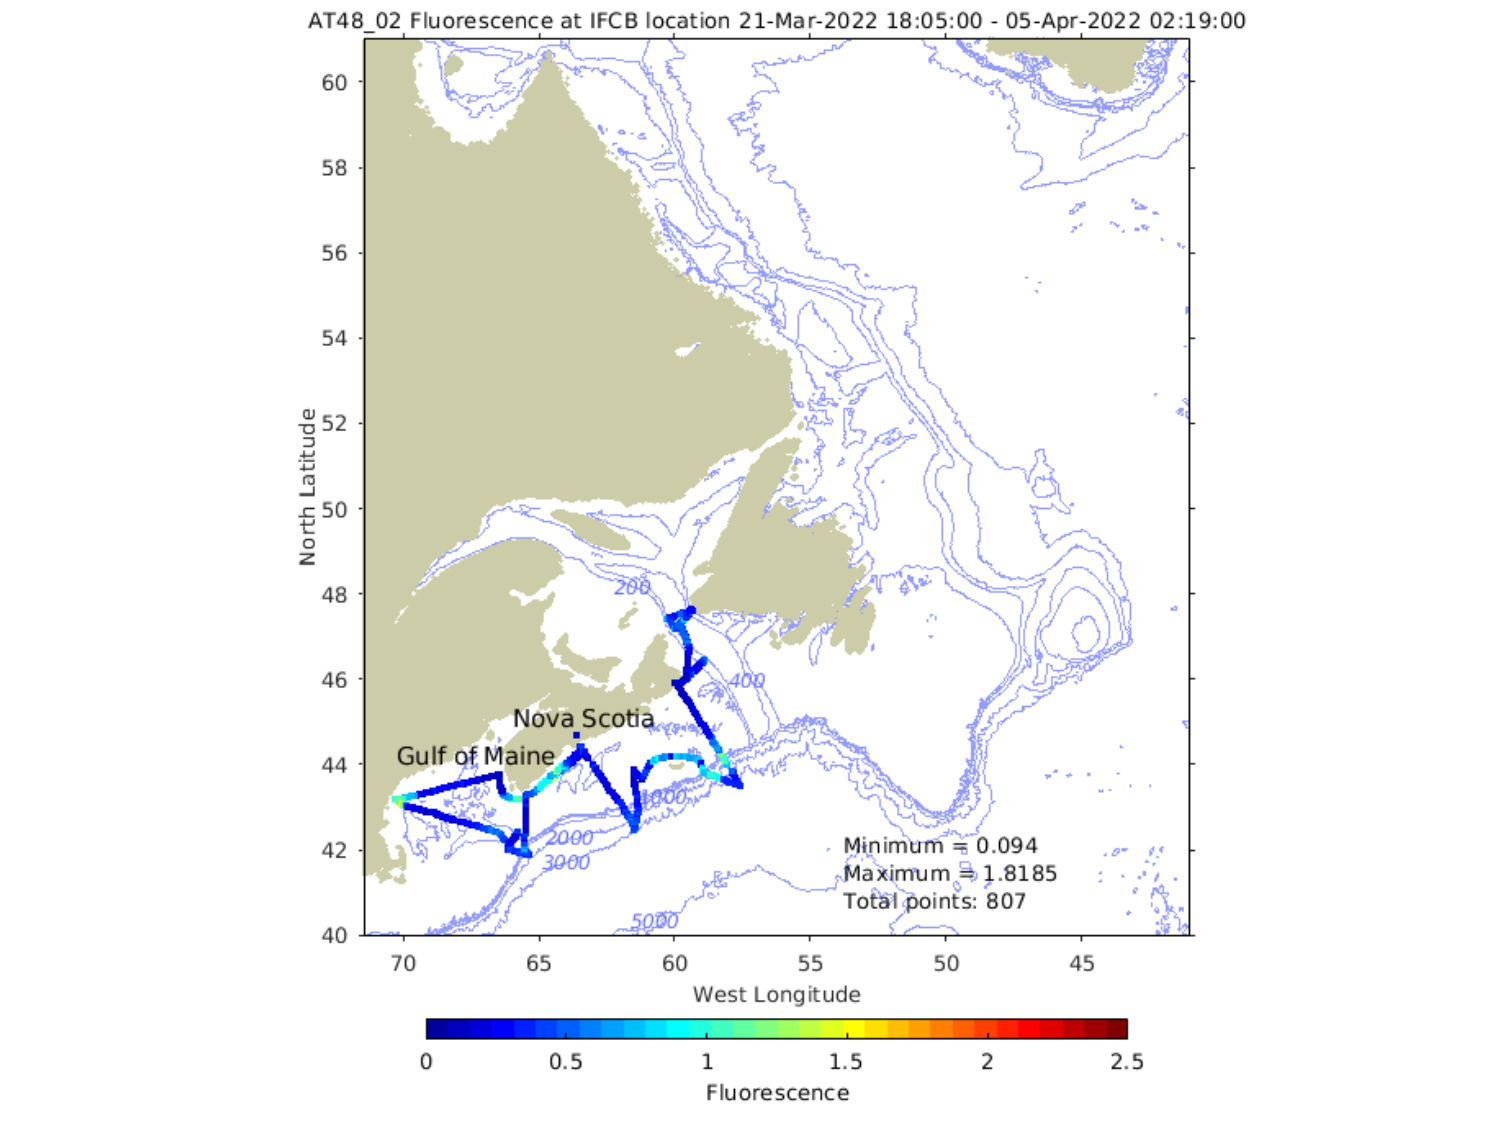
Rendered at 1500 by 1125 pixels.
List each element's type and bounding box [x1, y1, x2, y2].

picture [224, 0, 1292, 1125]
